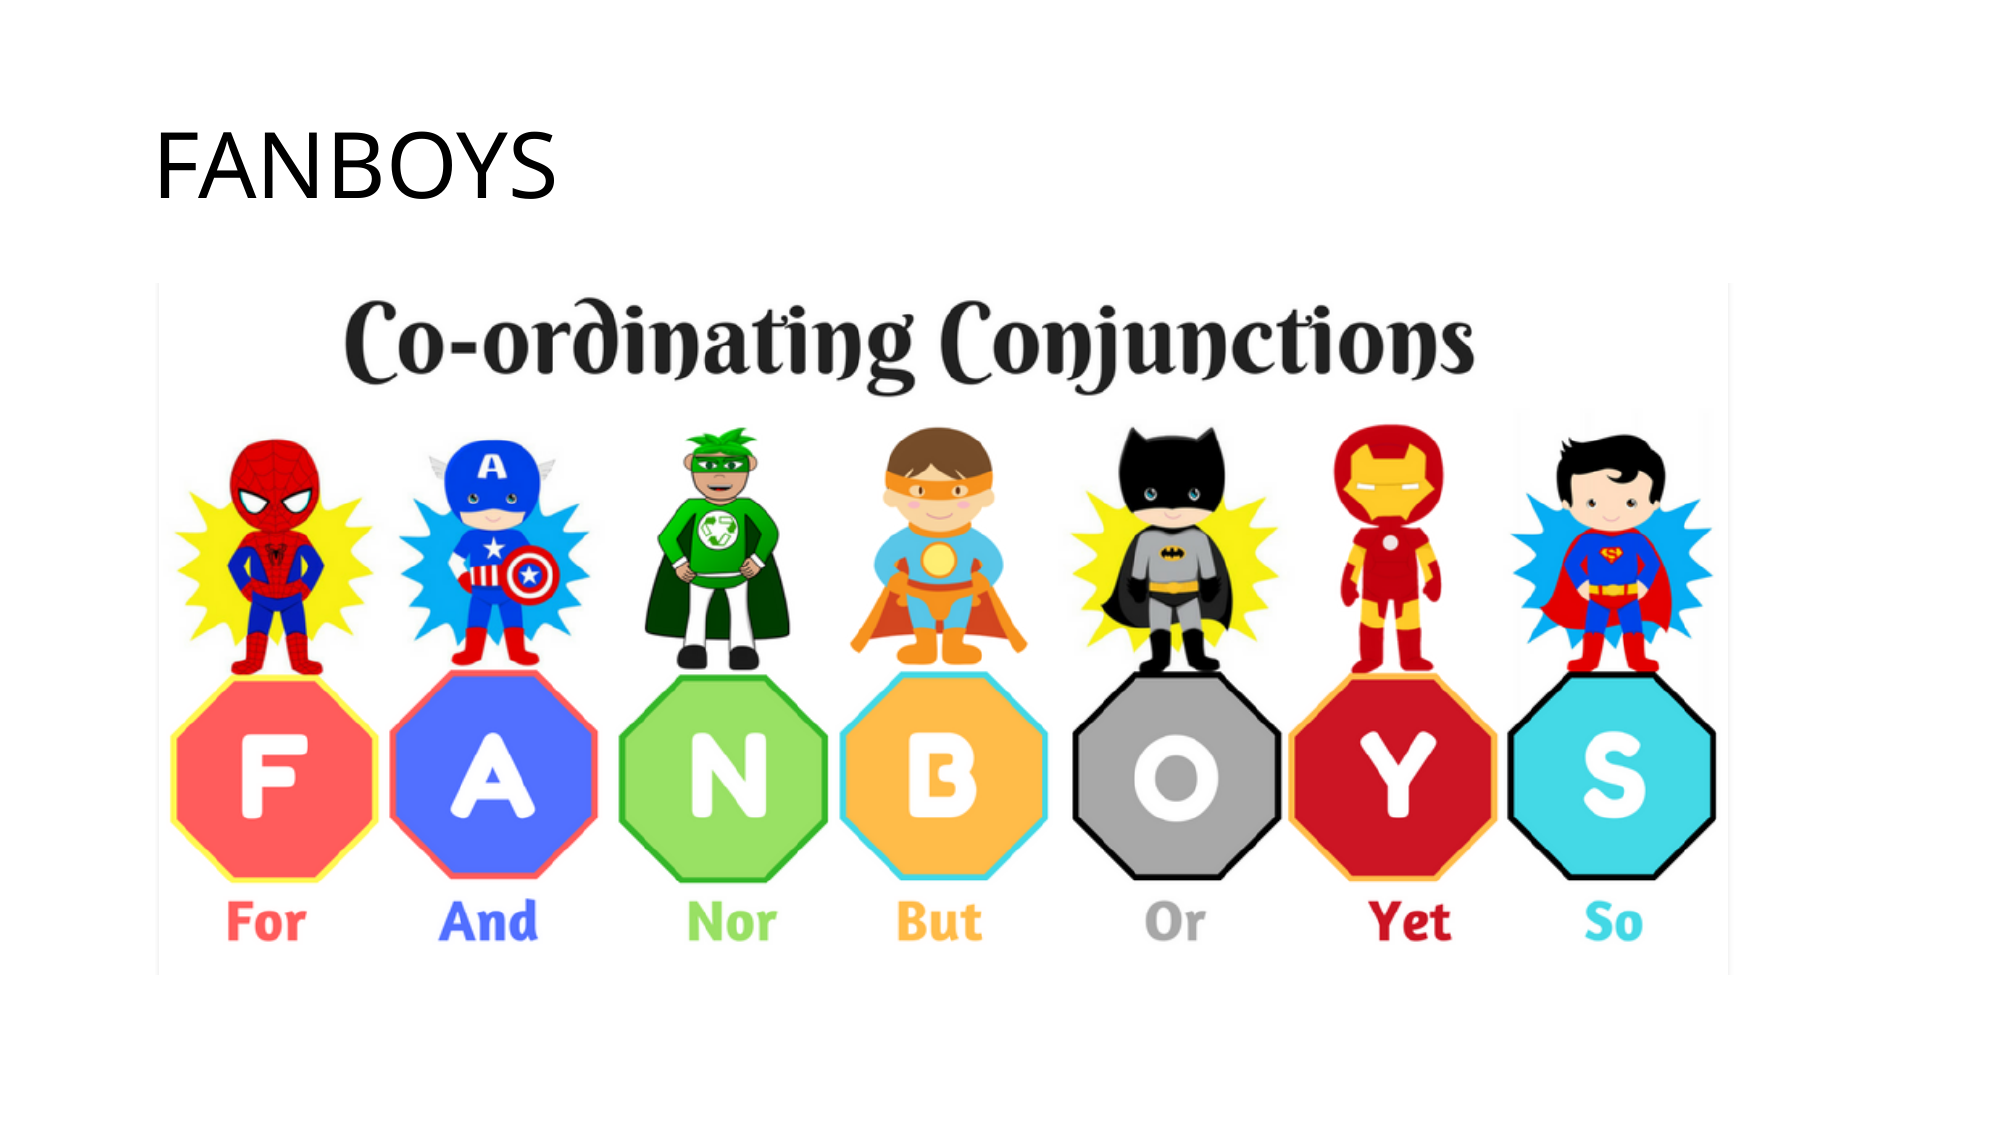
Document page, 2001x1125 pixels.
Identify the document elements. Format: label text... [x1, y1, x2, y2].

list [155, 283, 1746, 975]
title FANBOYS [137, 59, 1863, 278]
